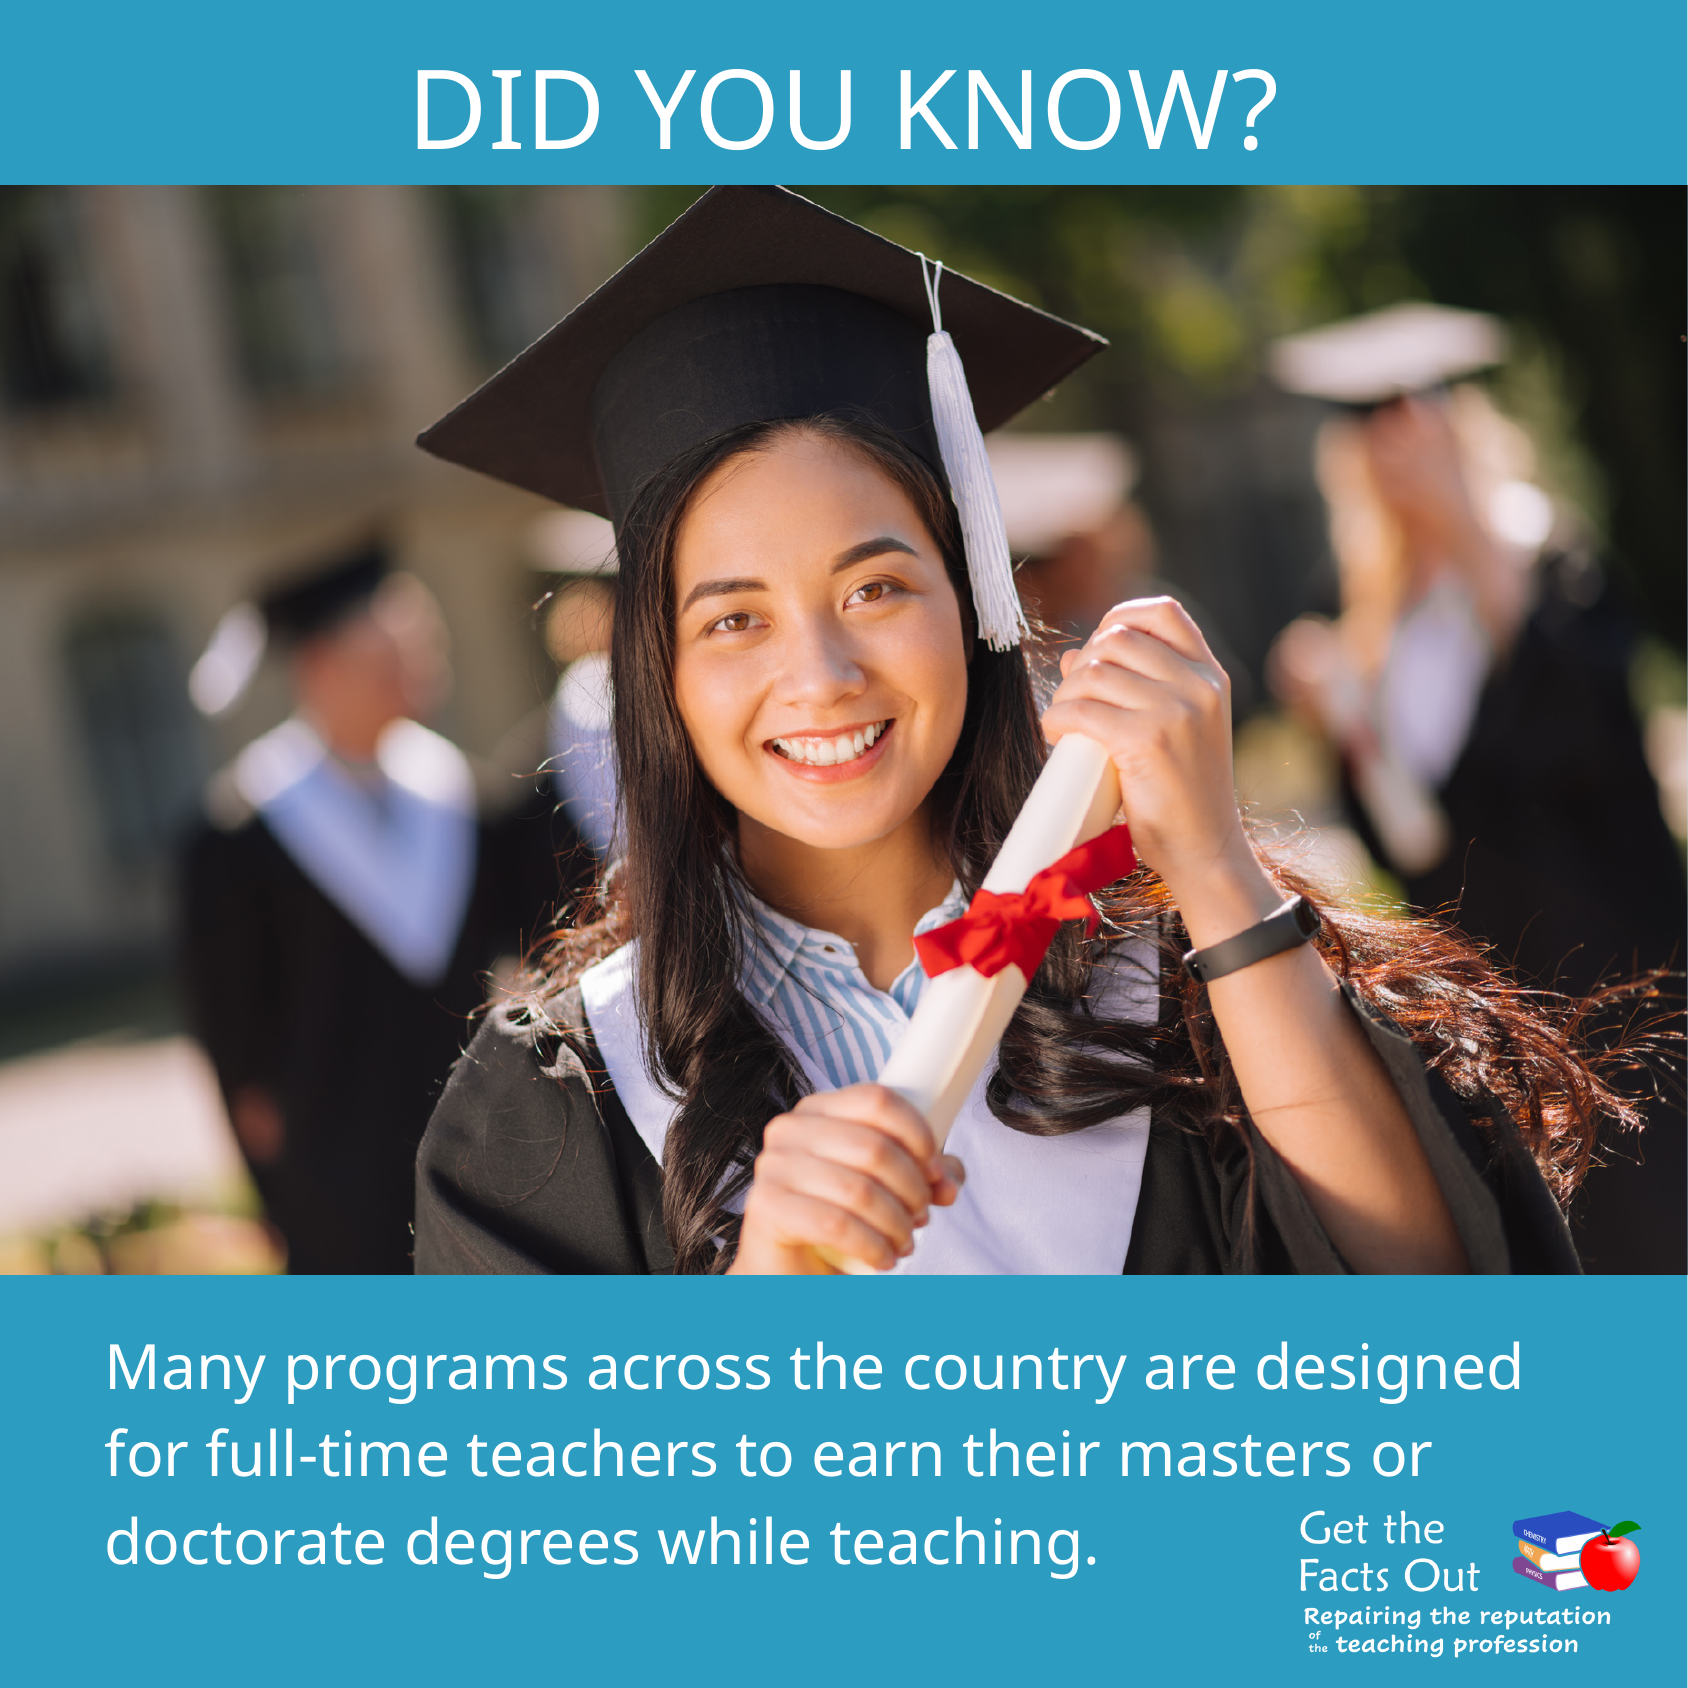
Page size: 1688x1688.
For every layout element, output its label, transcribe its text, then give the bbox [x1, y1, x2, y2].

text_box Many programs across the country are designed for full-time teachers to earn their masters or doctorate degrees while teaching. [104, 1314, 1583, 1577]
text_box [0, 185, 1688, 1275]
text_box DID YOU KNOW? [377, 16, 1311, 172]
text_box [1289, 1501, 1647, 1672]
